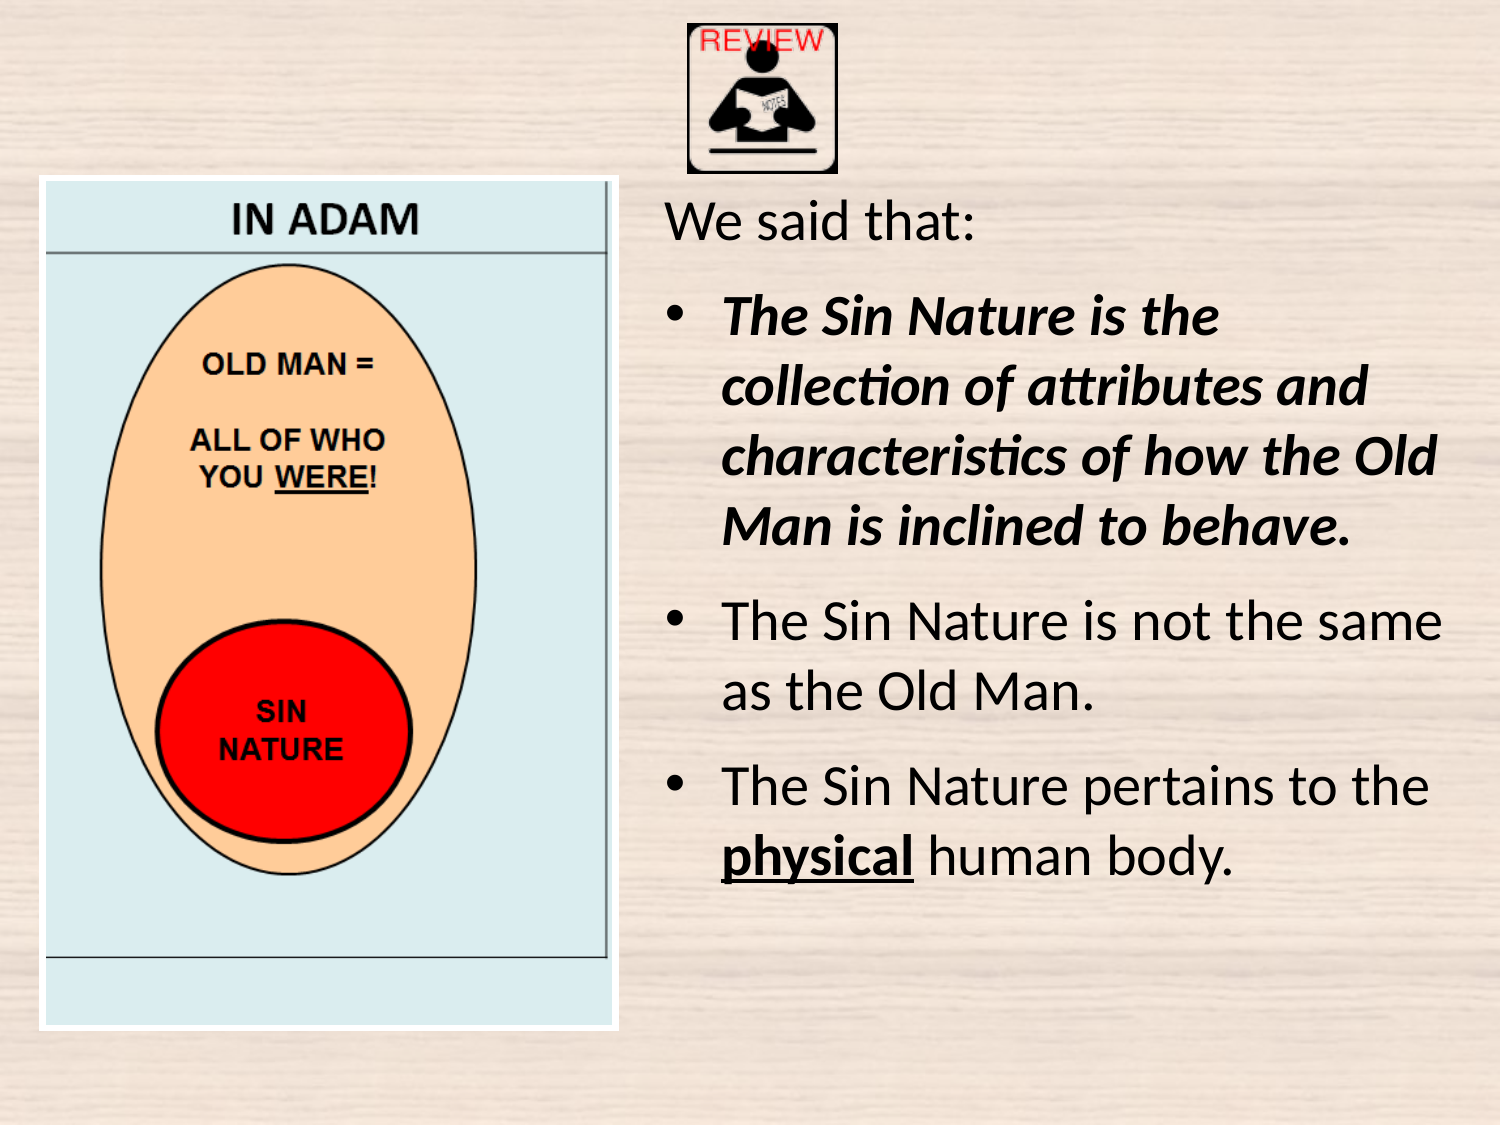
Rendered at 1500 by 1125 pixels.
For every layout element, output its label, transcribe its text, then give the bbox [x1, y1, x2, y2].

text_box We said that: The Sin Nature is the collection of attributes and characteristics of how the Old Man is inclined to behave. The Sin Nature is not the same as the Old Man. The Sin Nature pertains to the physical human body. [649, 174, 1475, 895]
picture [45, 180, 613, 1026]
picture [687, 23, 838, 174]
